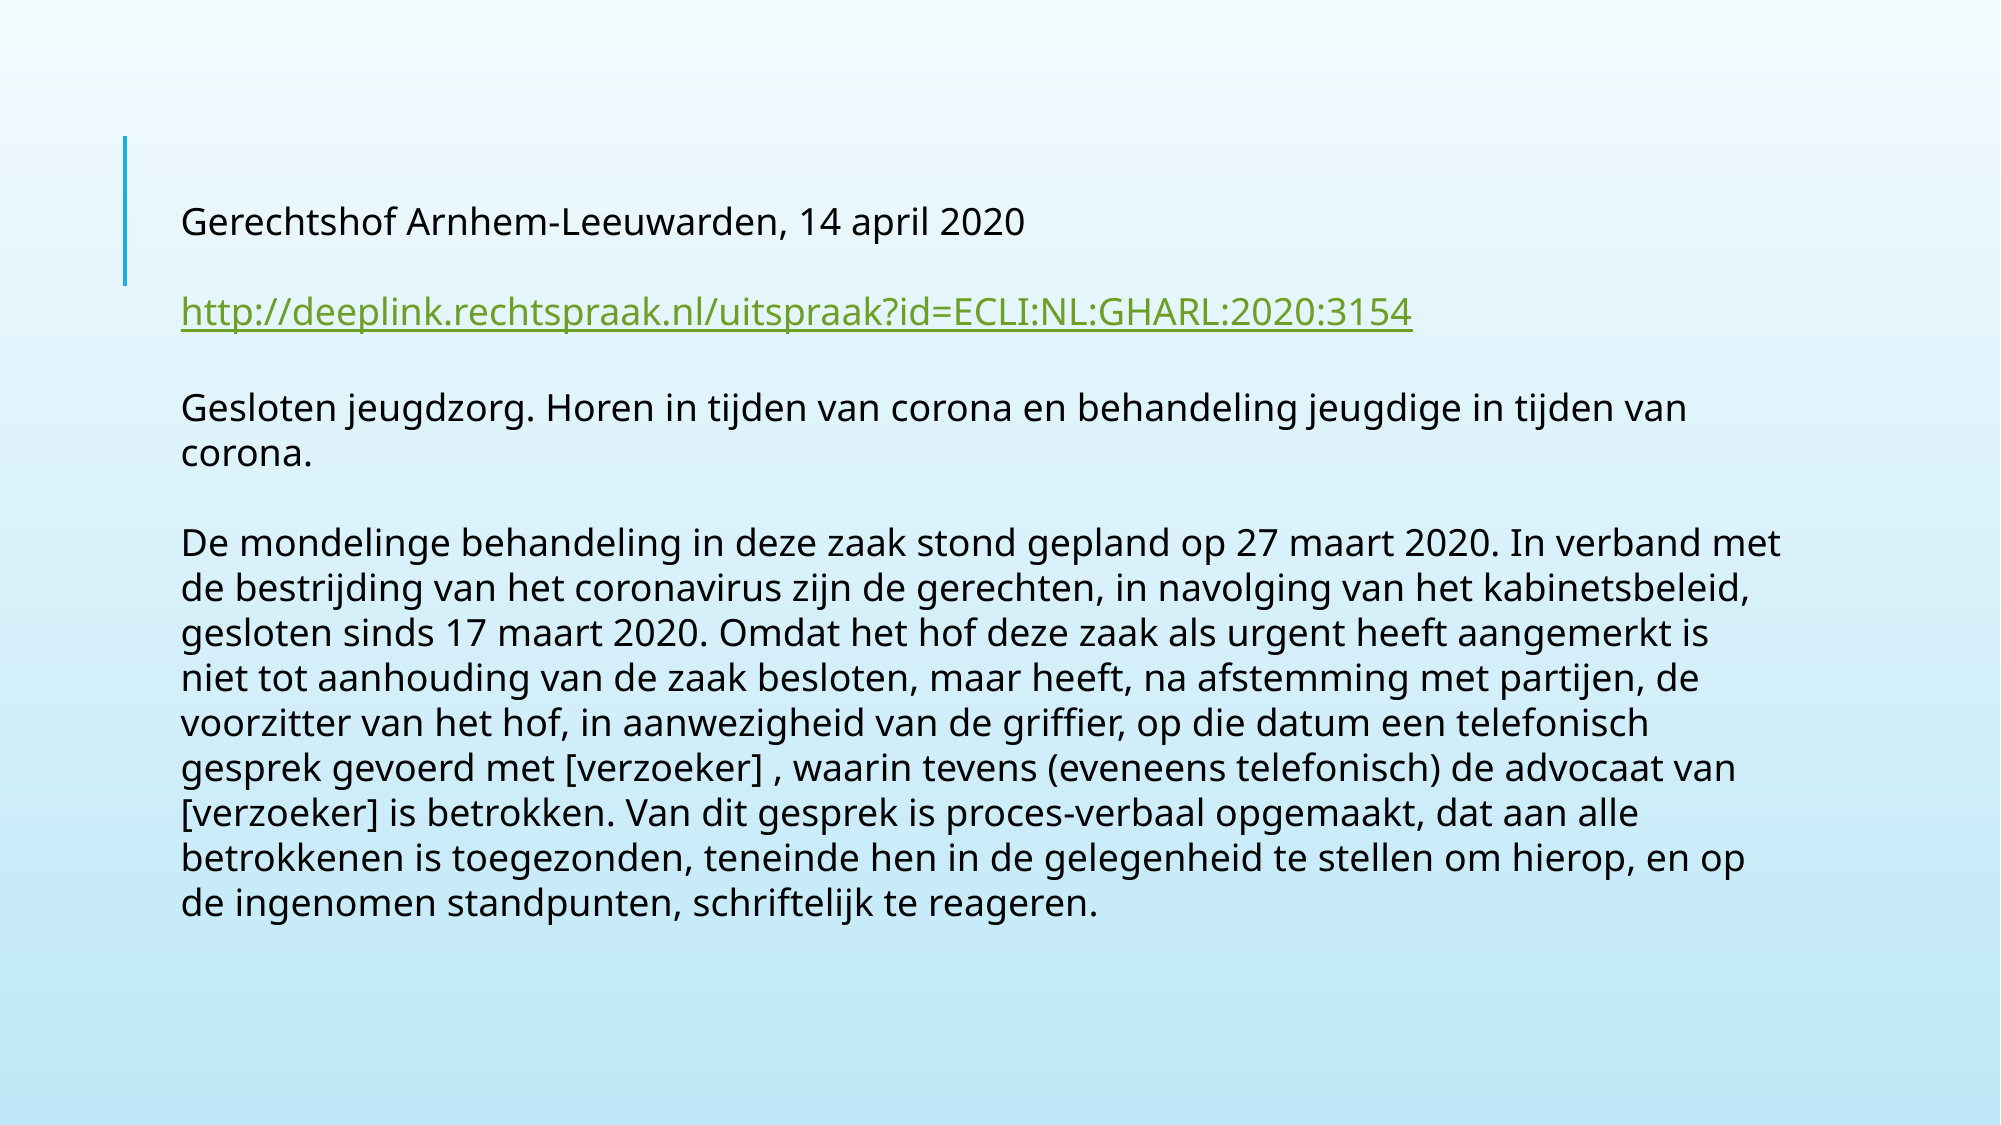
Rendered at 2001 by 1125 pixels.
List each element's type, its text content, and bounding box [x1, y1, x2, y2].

text_box Gerechtshof Arnhem-Leeuwarden, 14 april 2020 http://deeplink.rechtspraak.nl/uitspraak?id=ECLI:NL:GHARL:2020:3154 Gesloten jeugdzorg. Horen in tijden van corona en behandeling jeugdige in tijden van corona. De mondelinge behandeling in deze zaak stond gepland op 27 maart 2020. In verband met de bestrijding van het coronavirus zijn de gerechten, in navolging van het kabinetsbeleid, gesloten sinds 17 maart 2020. Omdat het hof deze zaak als urgent heeft aangemerkt is niet tot aanhouding van de zaak besloten, maar heeft, na afstemming met partijen, de voorzitter van het hof, in aanwezigheid van de griffier, op die datum een telefonisch gesprek gevoerd met [verzoeker] , waarin tevens (eveneens telefonisch) de advocaat van [verzoeker] is betrokken. Van dit gesprek is proces-verbaal opgemaakt, dat aan alle betrokkenen is toegezonden, teneinde hen in de gelegenheid te stellen om hierop, en op de ingenomen standpunten, schriftelijk te reageren. [165, 191, 1802, 932]
